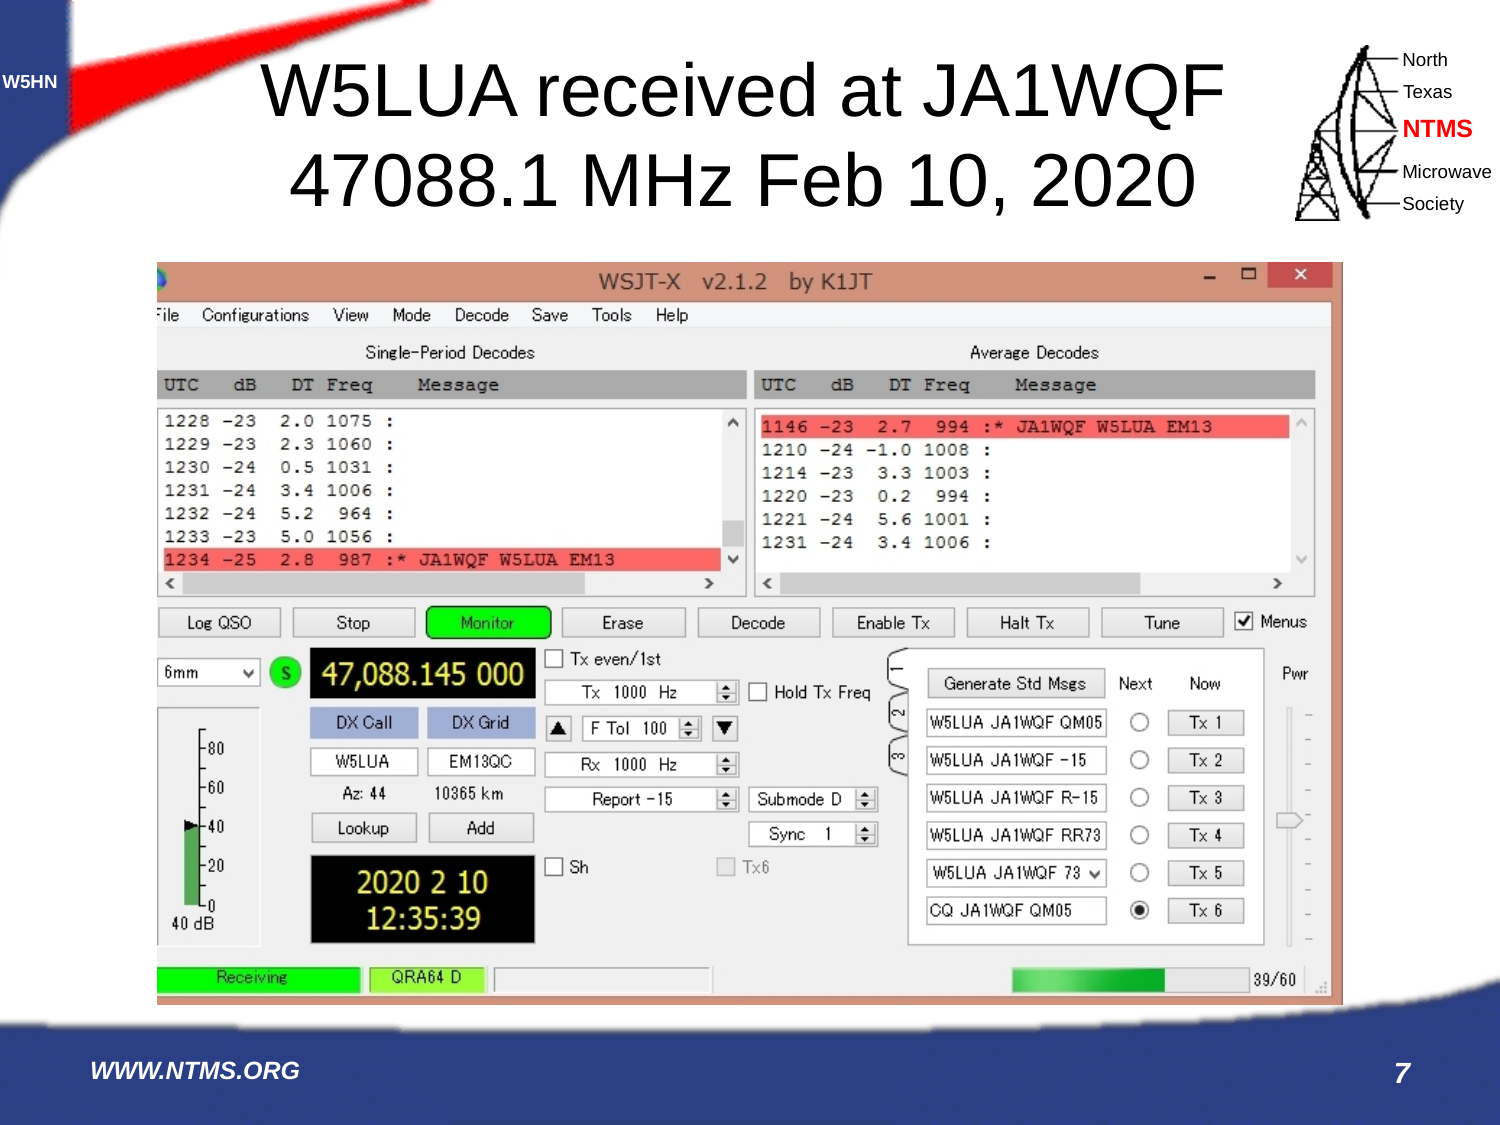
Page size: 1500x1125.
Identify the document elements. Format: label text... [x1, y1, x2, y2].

title W5LUA received at JA1WQF 47088.1 MHz Feb 10, 2020 [212, 37, 1275, 225]
picture [0, 0, 1500, 1125]
slide_number 7 [1074, 1046, 1426, 1125]
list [157, 262, 1343, 1006]
footer WWW.NTMS.ORG [74, 1046, 551, 1125]
